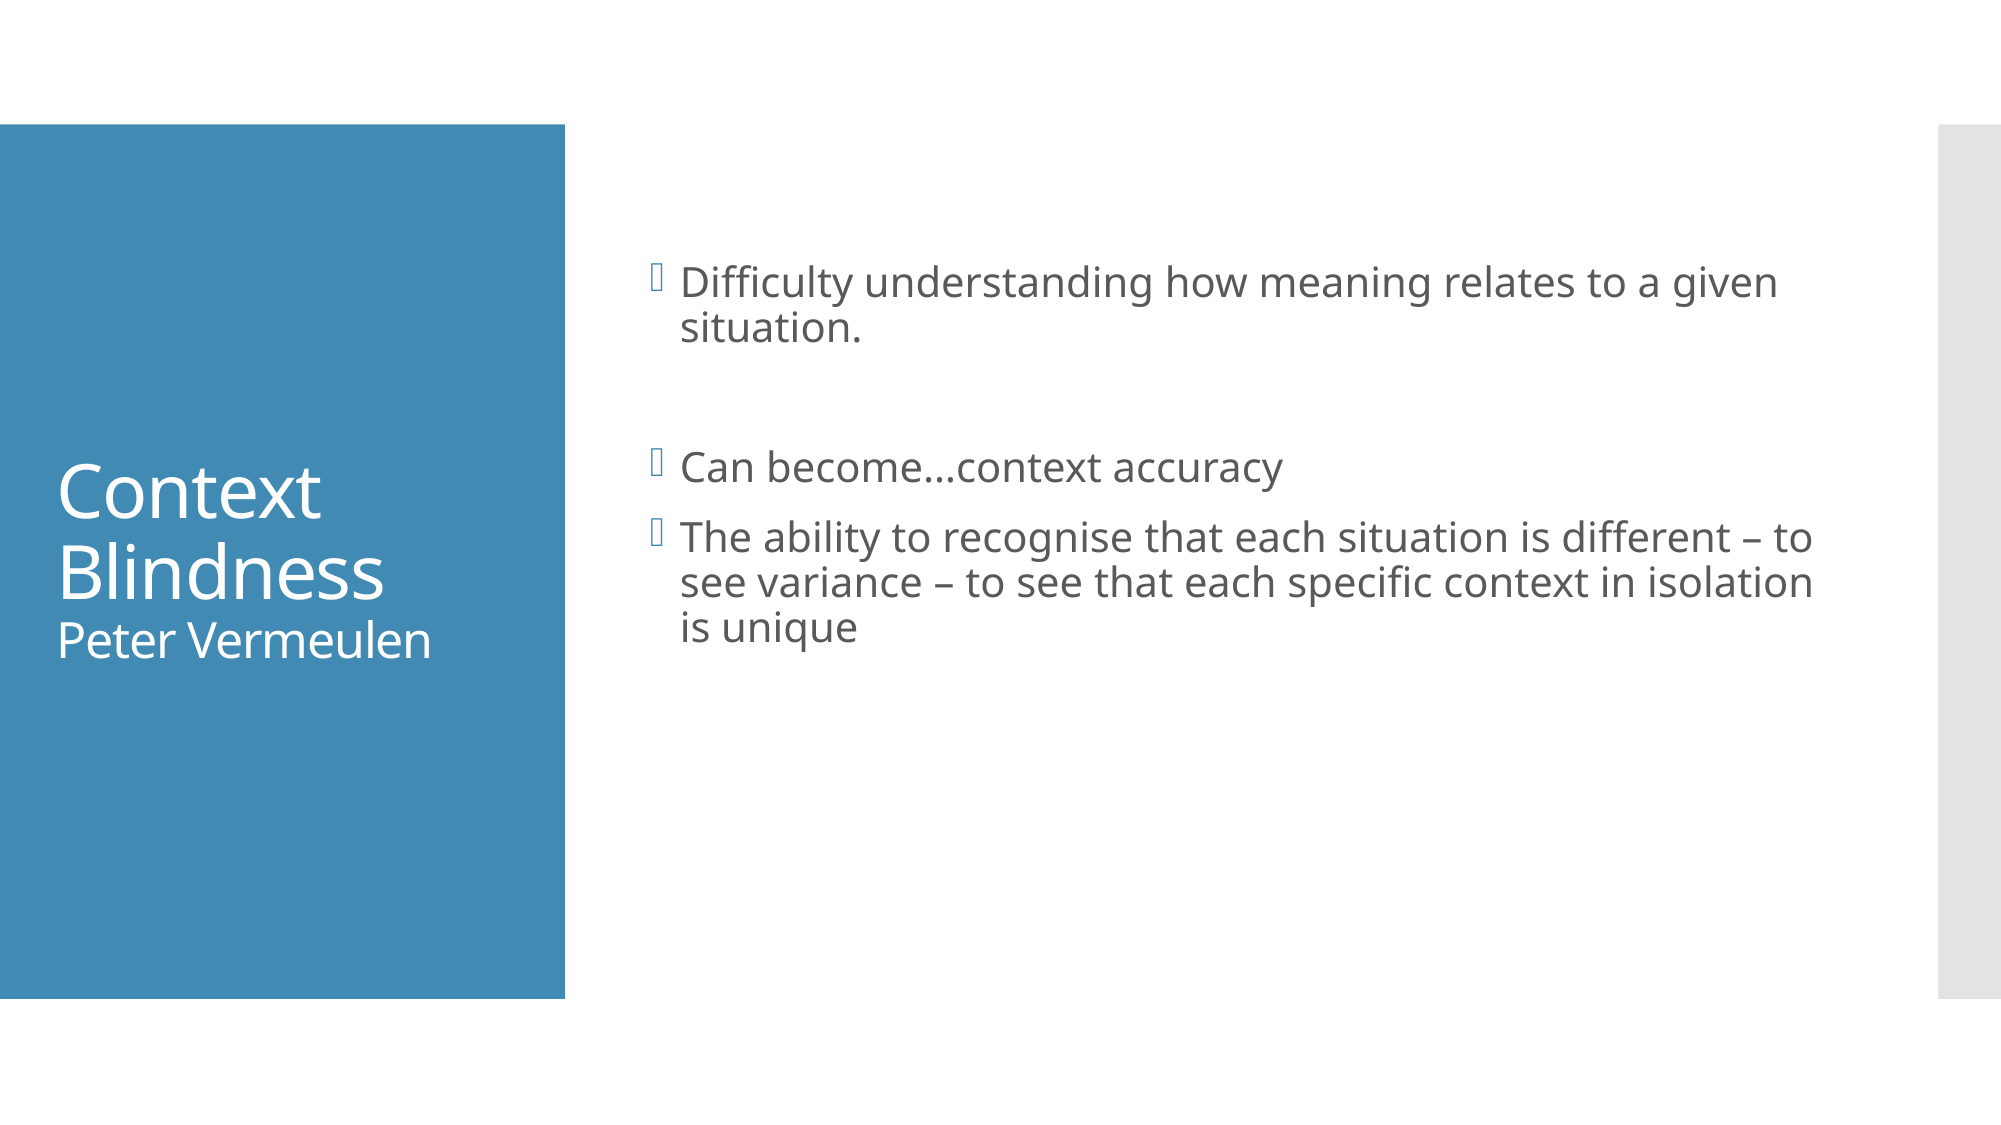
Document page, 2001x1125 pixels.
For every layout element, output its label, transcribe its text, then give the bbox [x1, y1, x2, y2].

title Context Blindness Peter Vermeulen [41, 184, 525, 940]
list Difficulty understanding how meaning relates to a given situation. Can become…context accuracy The ability to recognise that each situation is different – to see variance – to see that each specific context in isolation is unique [634, 141, 1835, 982]
